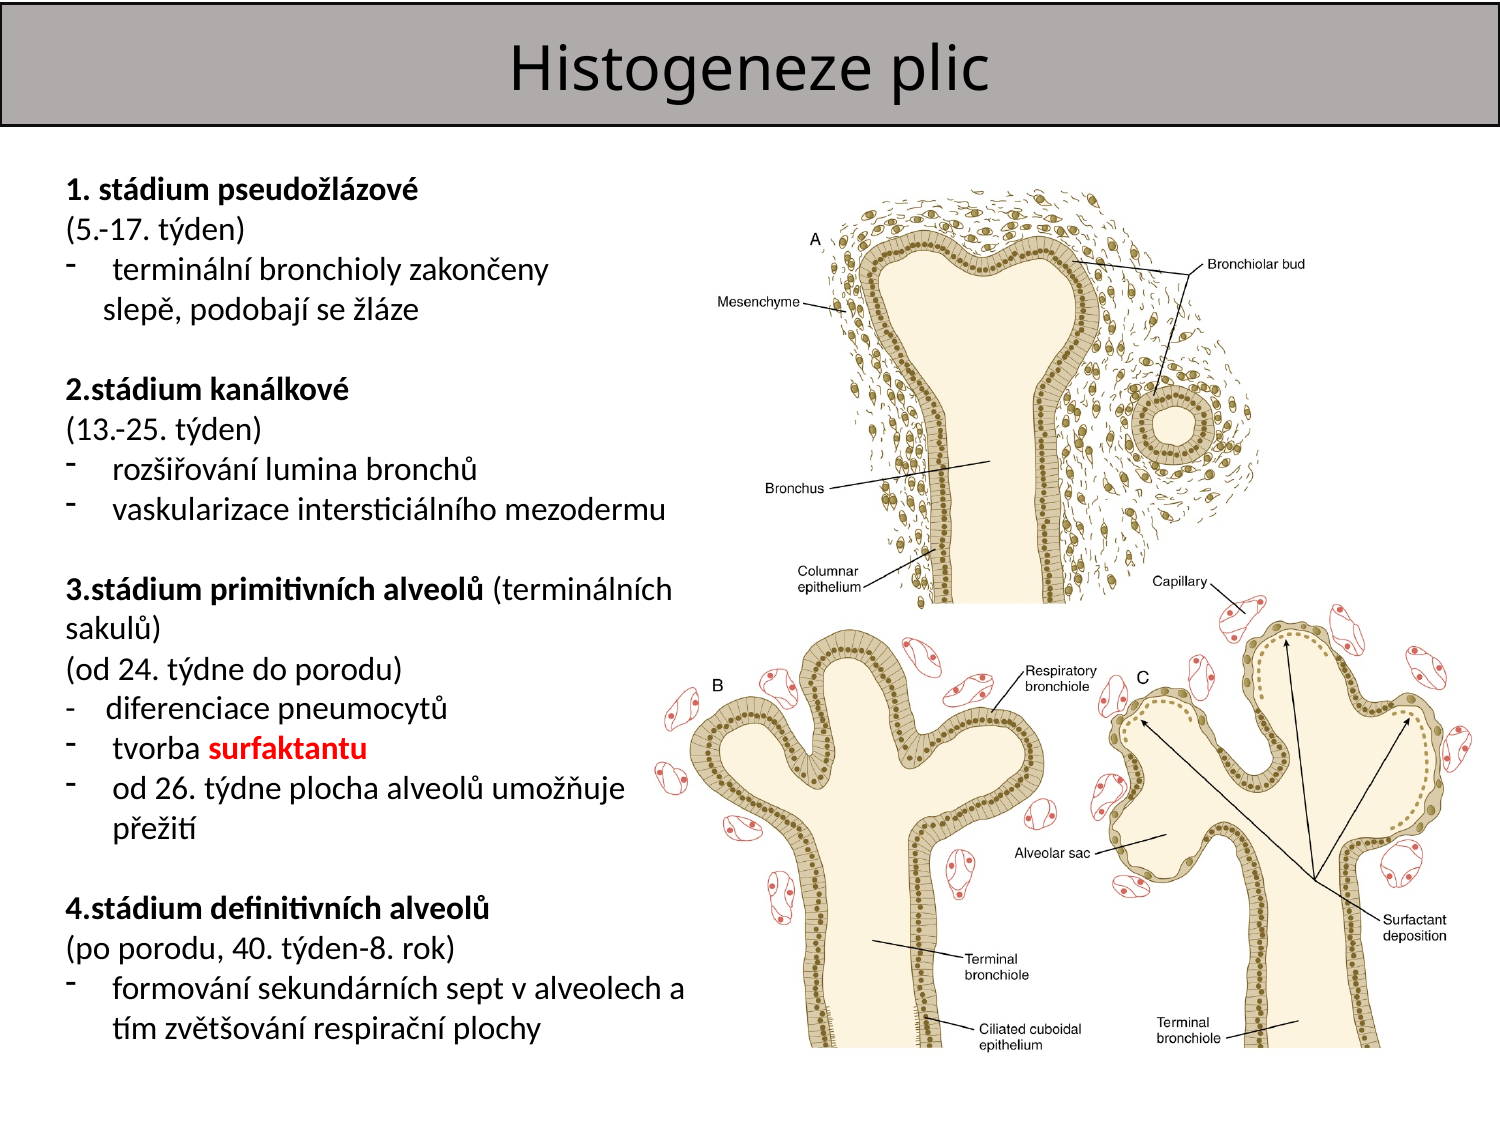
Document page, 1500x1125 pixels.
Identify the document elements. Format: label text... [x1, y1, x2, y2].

text_box 1. stádium pseudožlázové (5.-17. týden) terminální bronchioly zakončeny slepě, podobají se žláze 2.stádium kanálkové (13.-25. týden) rozšiřování lumina bronchů vaskularizace intersticiálního mezodermu 3.stádium primitivních alveolů (terminálních sakulů) (od 24. týdne do porodu) - diferenciace pneumocytů tvorba surfaktantu od 26. týdne plocha alveolů umožňuje přežití 4.stádium definitivních alveolů (po porodu, 40. týden-8. rok) formování sekundárních sept v alveolech a tím zvětšování respirační plochy [50, 160, 715, 1054]
picture [654, 184, 1476, 1056]
title Histogeneze plic [271, 0, 1229, 112]
text_box [0, 2, 1500, 127]
